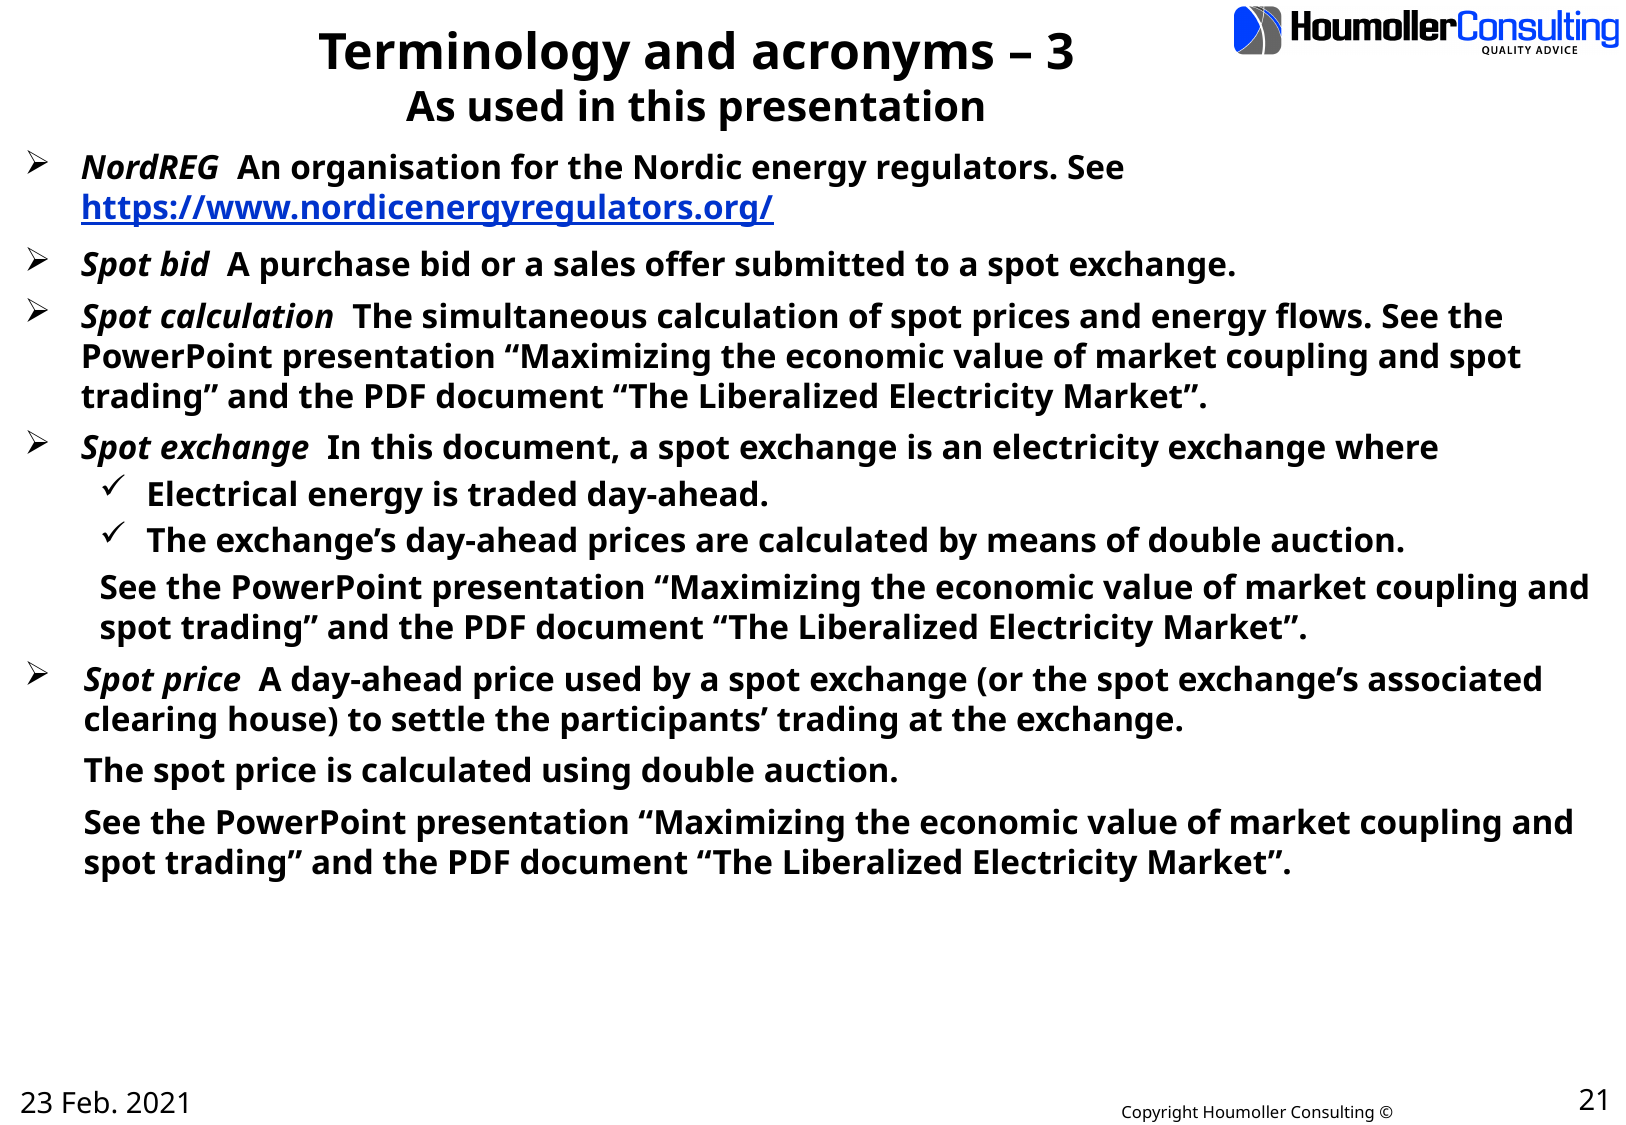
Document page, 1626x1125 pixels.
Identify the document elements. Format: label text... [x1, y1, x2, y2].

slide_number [4, 1063, 344, 1125]
list NordREG An organisation for the Nordic energy regulators. See https://www.nordicenergyregulators.org/ Spot bid A purchase bid or a sales offer submitted to a spot exchange. Spot calculation The simultaneous calculation of spot prices and energy flows. See the PowerPoint presentation “Maximizing the economic value of market coupling and spot trading” and the PDF document “The Liberalized Electricity Market”. Spot exchange In this document, a spot exchange is an electricity exchange where Electrical energy is traded day-ahead. The exchange’s day-ahead prices are calculated by means of double auction. See the PowerPoint presentation “Maximizing the economic value of market coupling and spot trading” and the PDF document “The Liberalized Electricity Market”. Spot price A day-ahead price used by a spot exchange (or the spot exchange’s associated clearing house) to settle the participants’ trading at the exchange. The spot price is calculated using double auction. See the PowerPoint presentation “Maximizing the economic value of market coupling and spot trading” and the PDF document “The Liberalized Electricity Market”. [9, 138, 1620, 1103]
title Terminology and acronyms – 3 As used in this presentation [0, 0, 1394, 169]
picture [1394, 6, 1619, 55]
slide_number 21 [1288, 1063, 1625, 1125]
